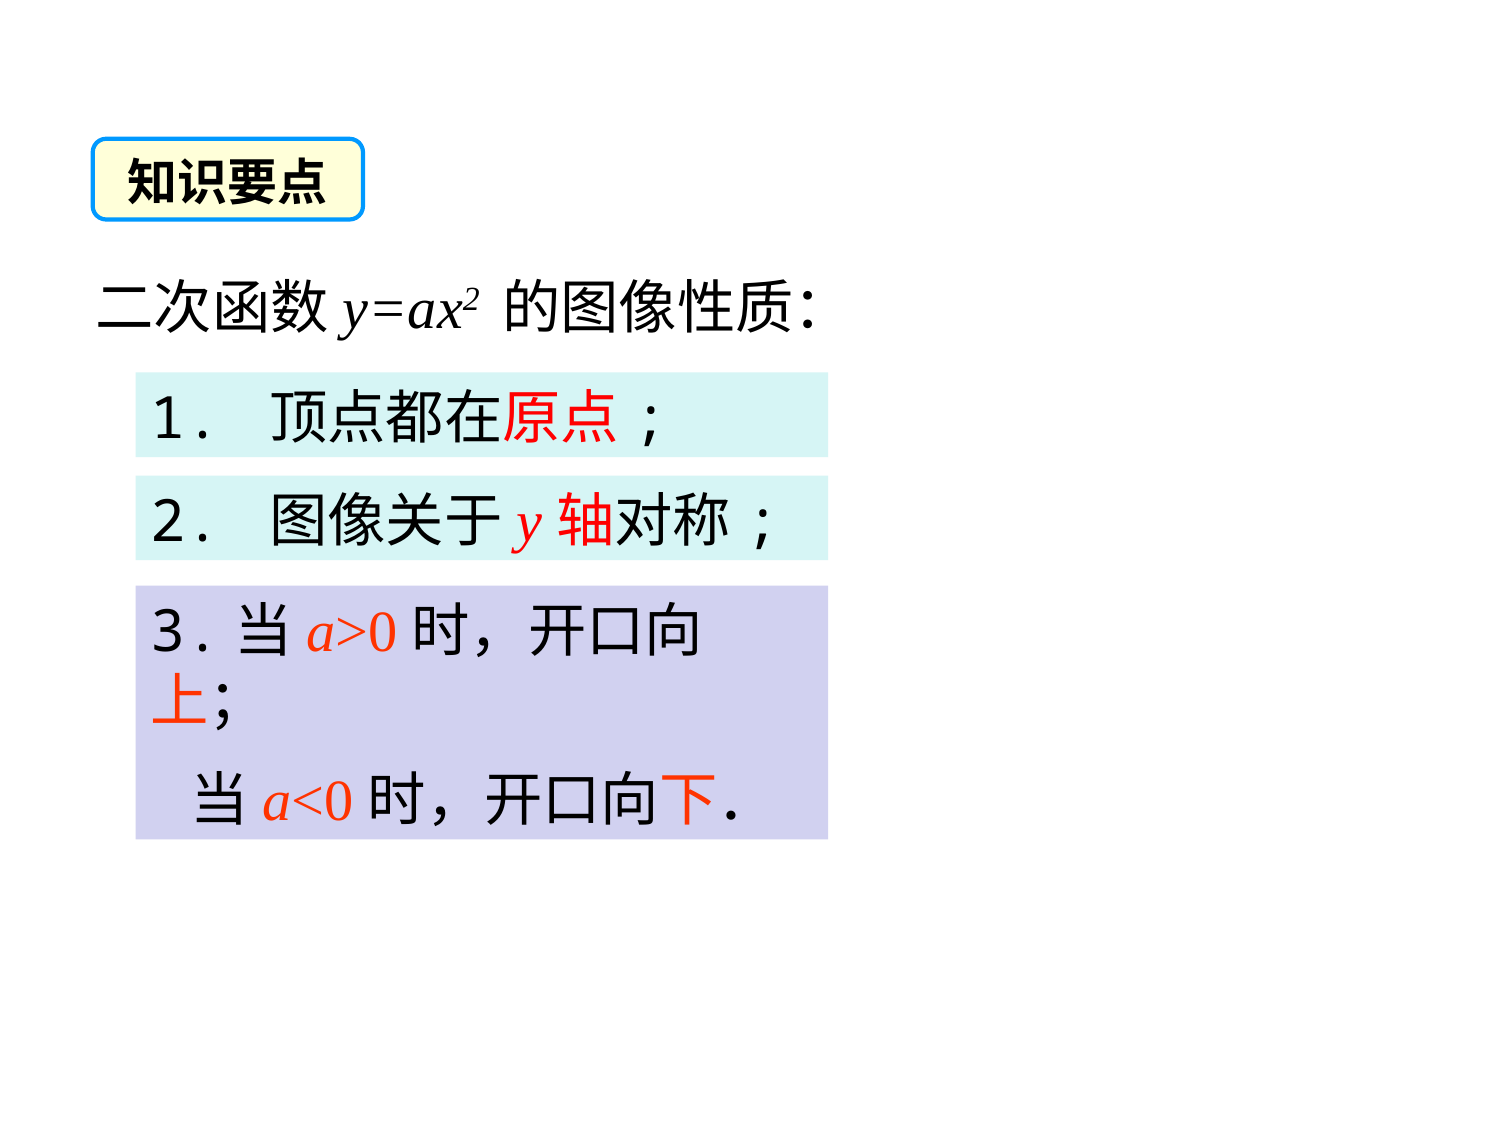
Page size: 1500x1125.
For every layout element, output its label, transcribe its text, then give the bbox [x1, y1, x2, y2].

text_box 1. 顶点都在原点; [135, 372, 829, 458]
text_box 知识要点 [92, 138, 364, 220]
text_box 二次函数y=ax2 的图像性质： [81, 262, 867, 348]
text_box 3.当a>0时，开口向上； 当a<0时，开口向下． [135, 585, 829, 840]
text_box 2. 图像关于y轴对称; [135, 475, 829, 561]
